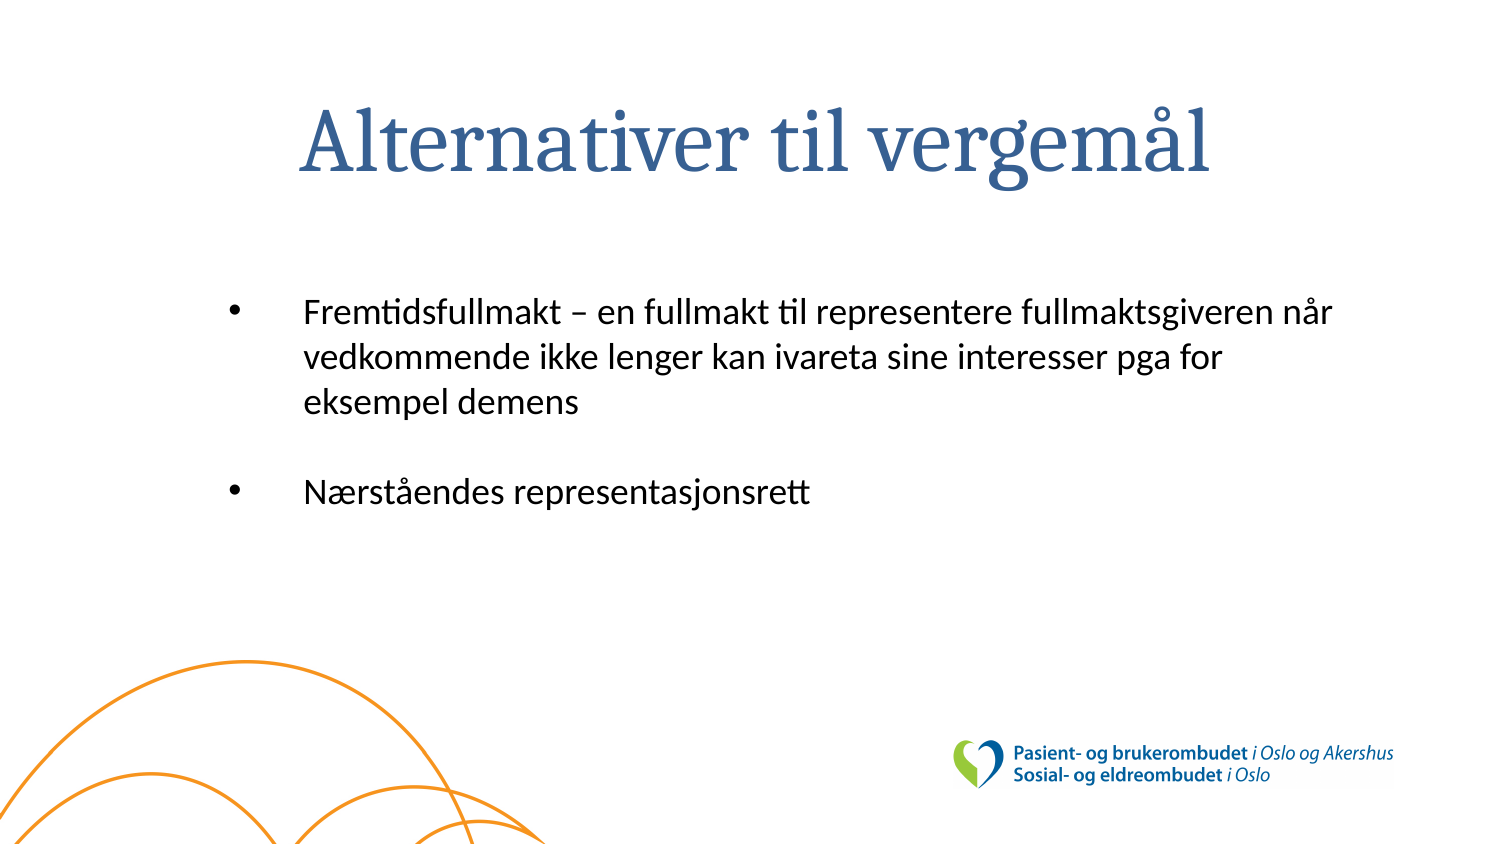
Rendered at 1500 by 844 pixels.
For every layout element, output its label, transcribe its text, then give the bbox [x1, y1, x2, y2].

text_box Fremtidsfullmakt – en fullmakt til representere fullmaktsgiveren når vedkommende ikke lenger kan ivareta sine interesser pga for eksempel demens Nærståendes representasjonsrett [194, 280, 1382, 520]
picture [953, 740, 1394, 789]
title Alternativer til vergemål [118, 71, 1394, 240]
picture [0, 658, 655, 844]
